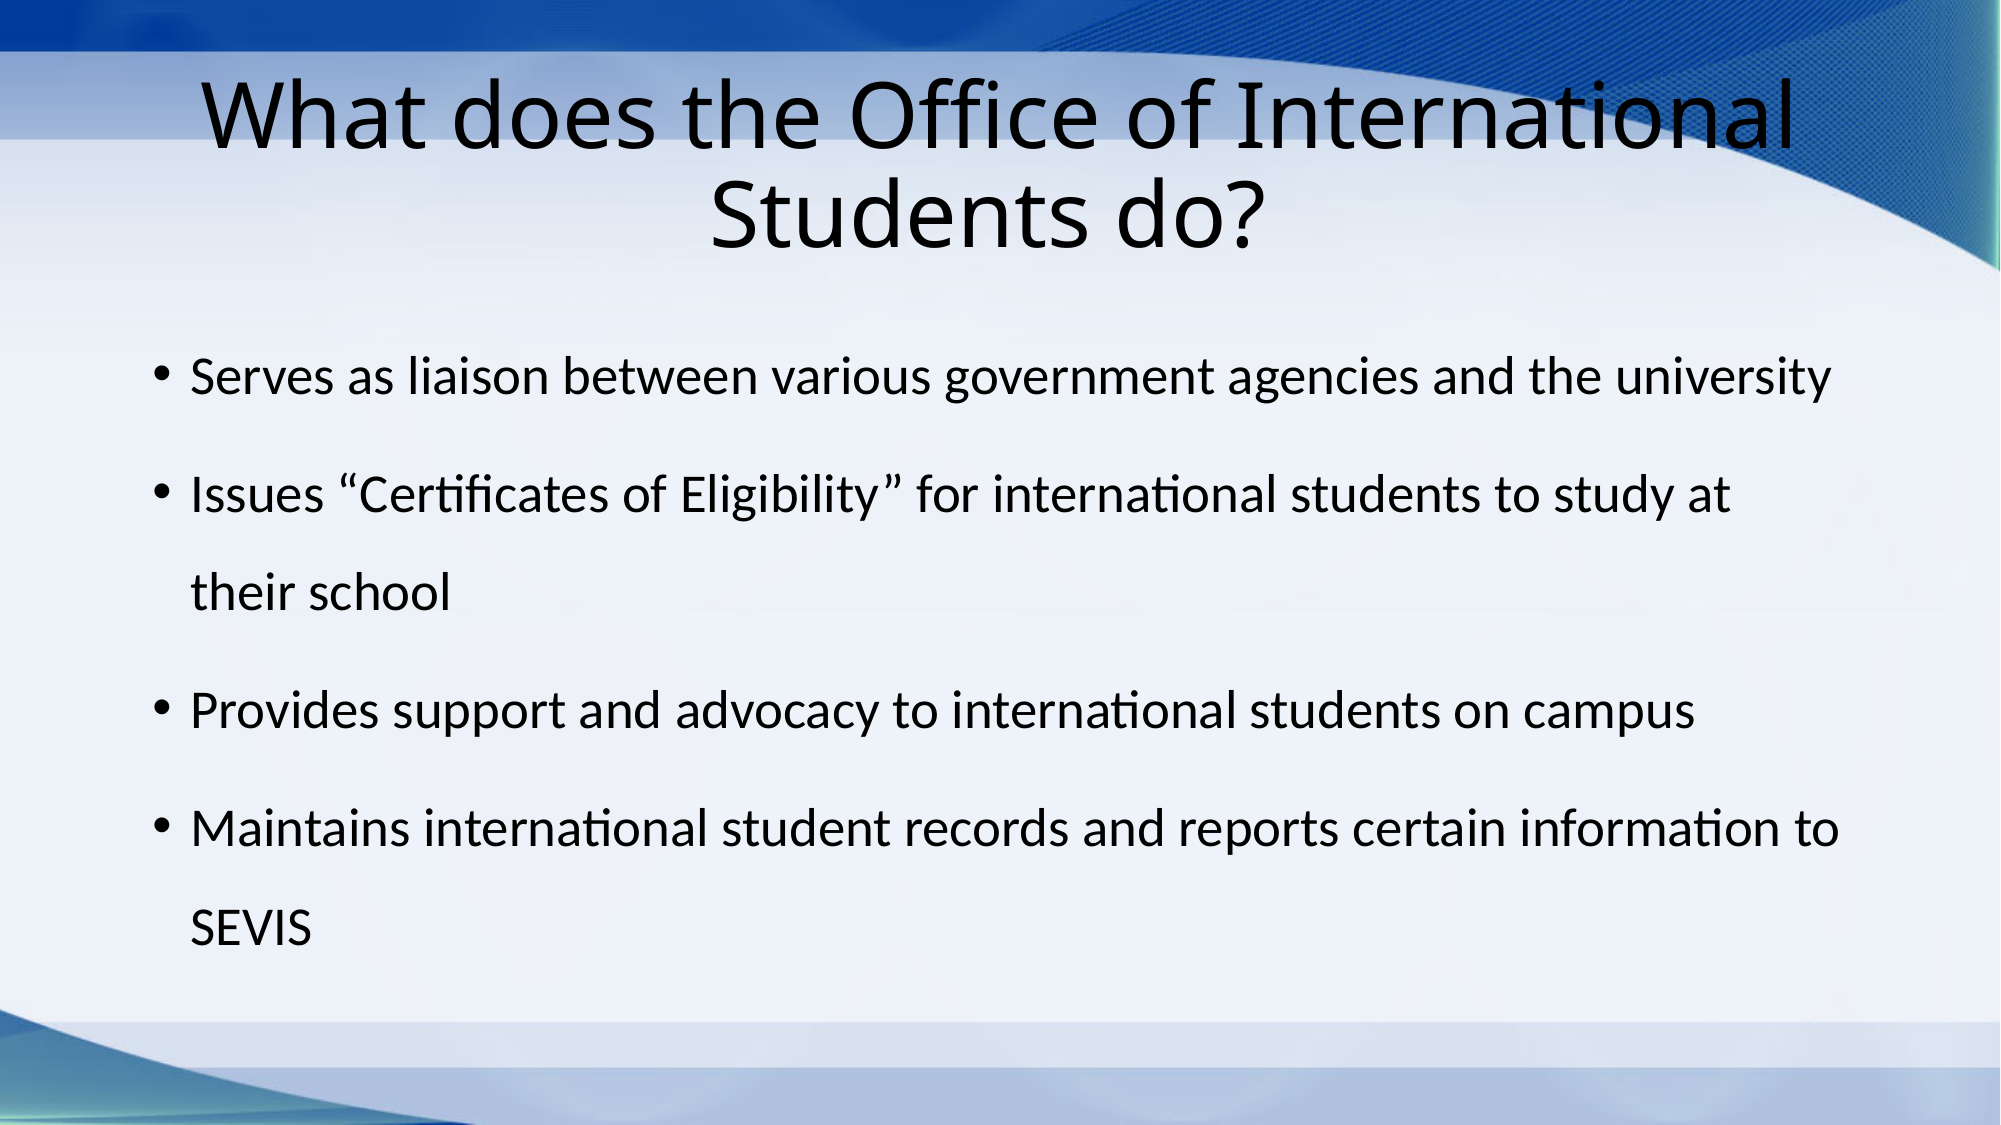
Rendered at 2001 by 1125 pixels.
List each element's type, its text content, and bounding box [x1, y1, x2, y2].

picture [0, 0, 2001, 1125]
list Serves as liaison between various government agencies and the university Issues “Certificates of Eligibility” for international students to study at their school Provides support and advocacy to international students on campus Maintains international student records and reports certain information to SEVIS [137, 299, 1863, 1038]
title What does the Office of International Students do? [137, 59, 1863, 278]
